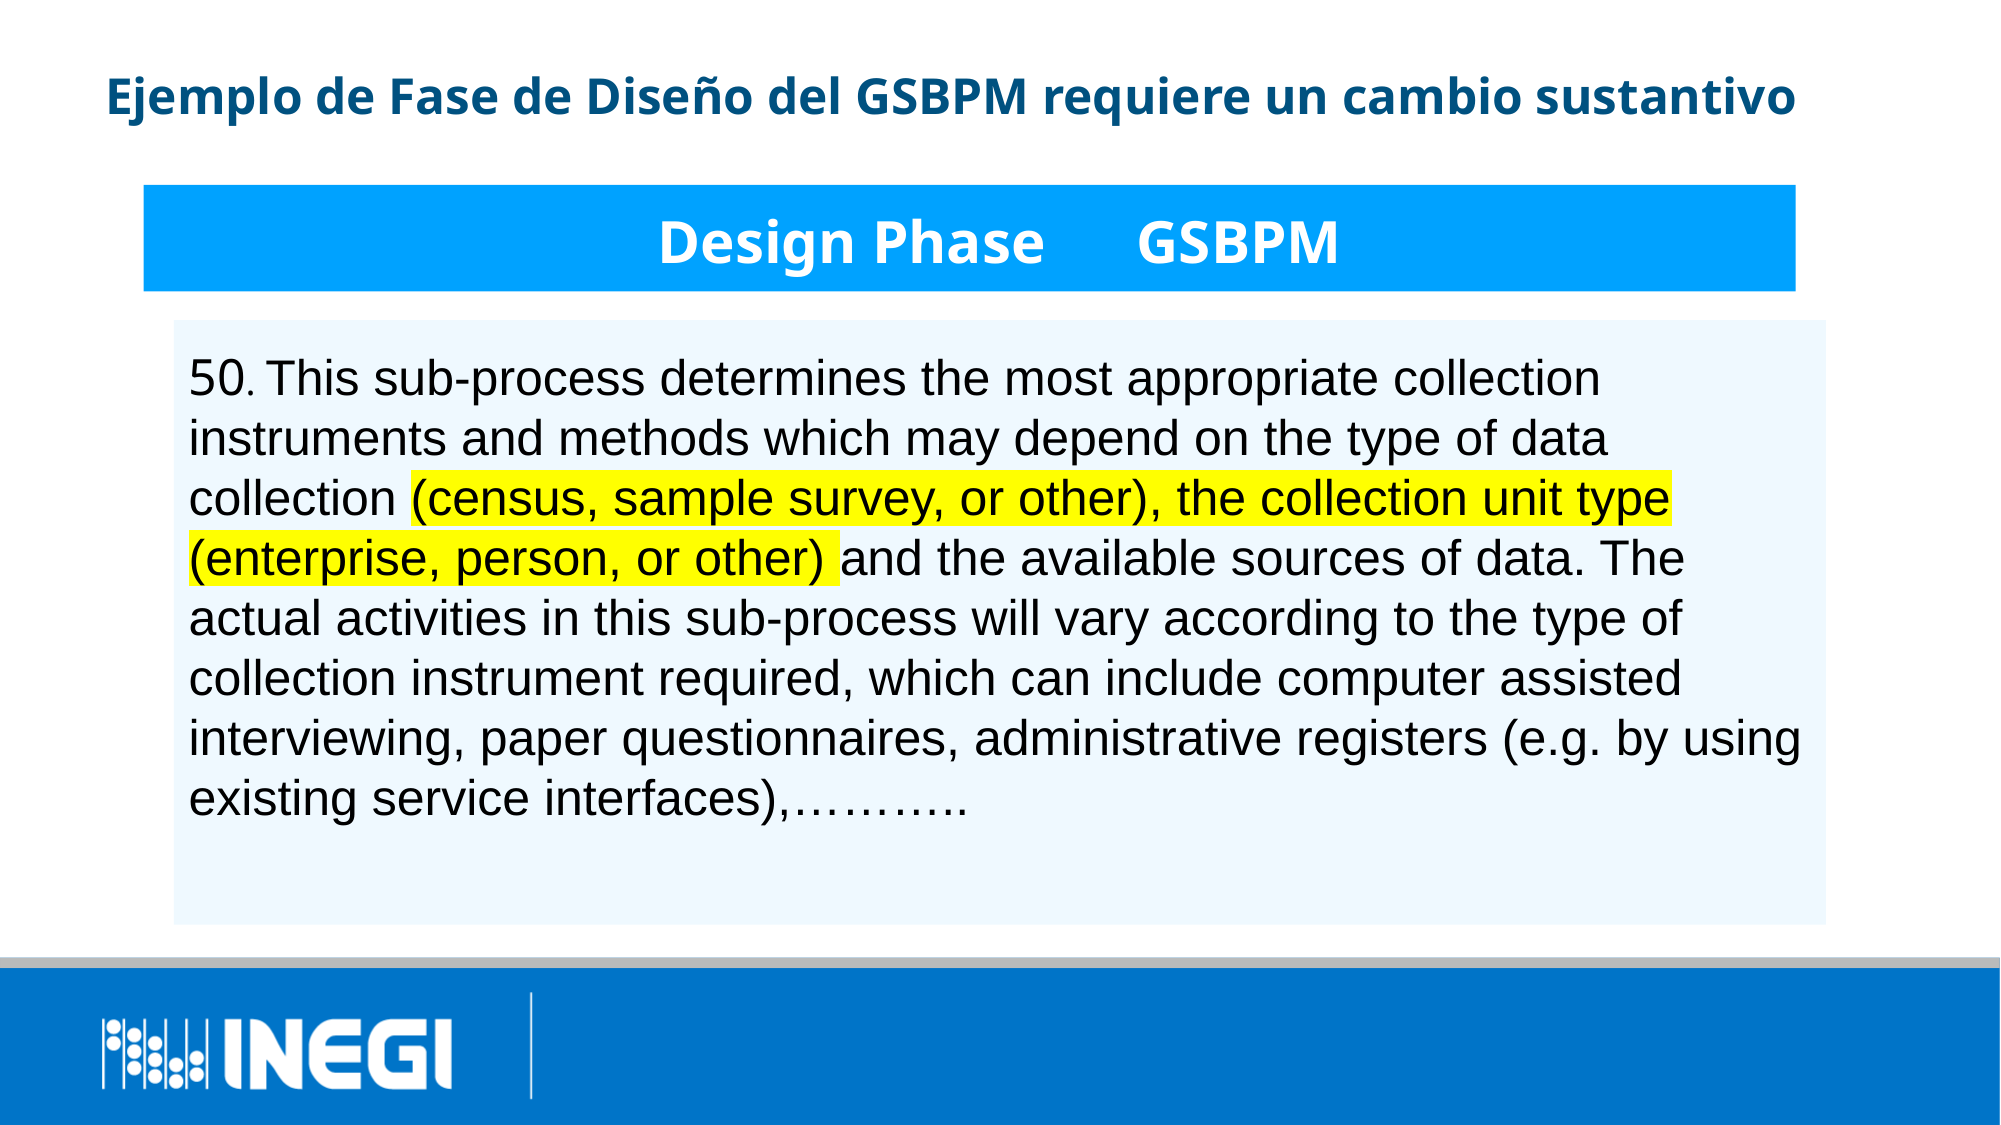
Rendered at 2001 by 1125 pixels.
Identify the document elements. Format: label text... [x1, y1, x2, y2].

text_box [143, 184, 1796, 292]
text_box Design Phase GSBPM [642, 198, 1358, 283]
picture [0, 957, 2001, 1125]
title Ejemplo de Fase de Diseño del GSBPM requiere un cambio sustantivo [45, 58, 1857, 194]
text_box 50. This sub-process determines the most appropriate collection instruments and methods which may depend on the type of data collection (census, sample survey, or other), the collection unit type (enterprise, person, or other) and the available sources of data. The actual activities in this sub-process will vary according to the type of collection instrument required, which can include computer assisted interviewing, paper questionnaires, administrative registers (e.g. by using existing service interfaces),……….. [173, 320, 1826, 925]
